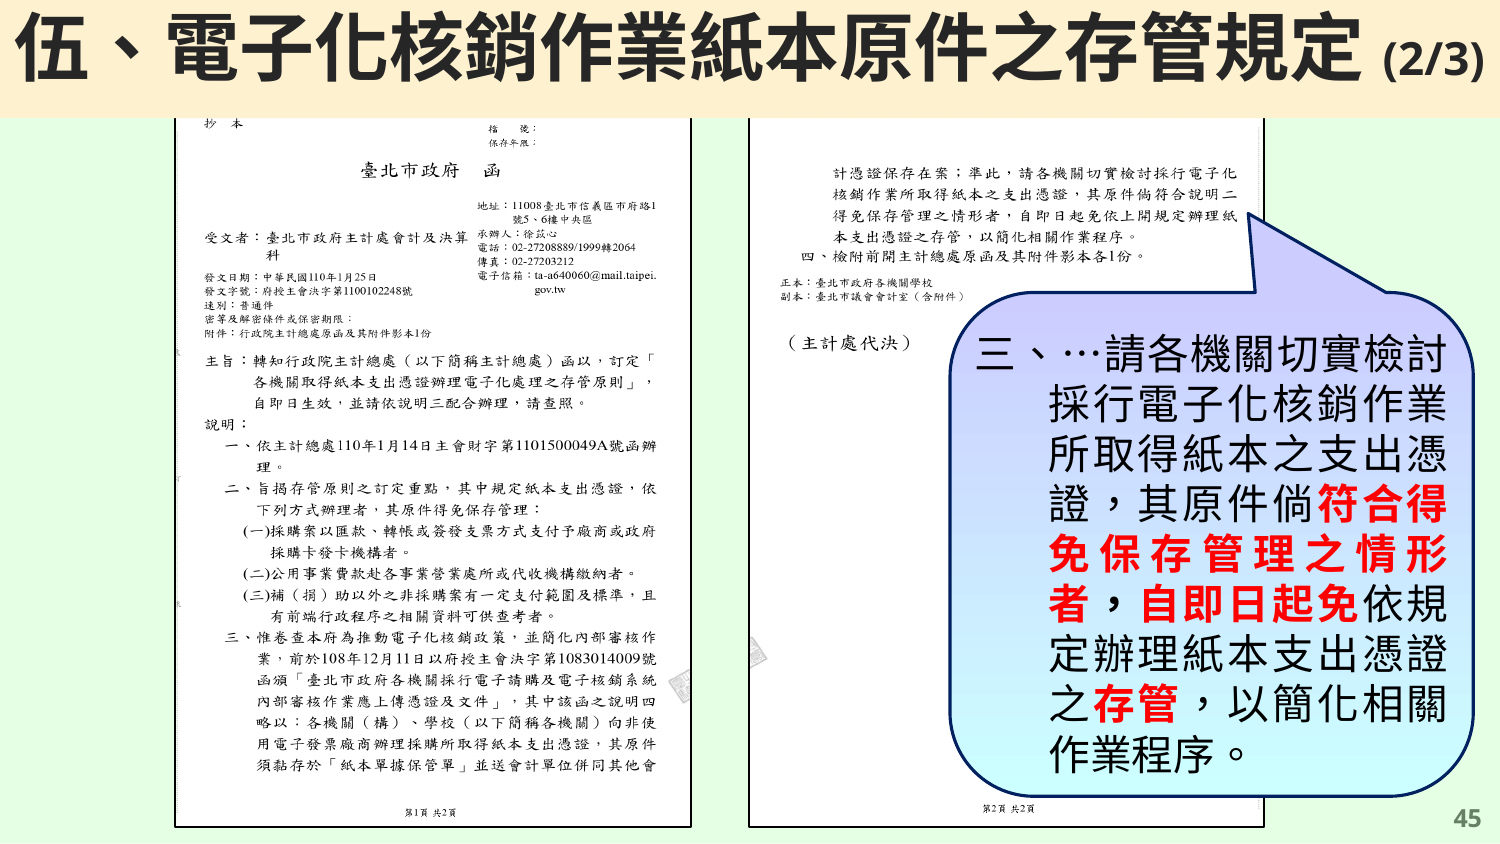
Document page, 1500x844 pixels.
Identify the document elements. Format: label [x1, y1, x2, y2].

text_box [0, 0, 1500, 844]
